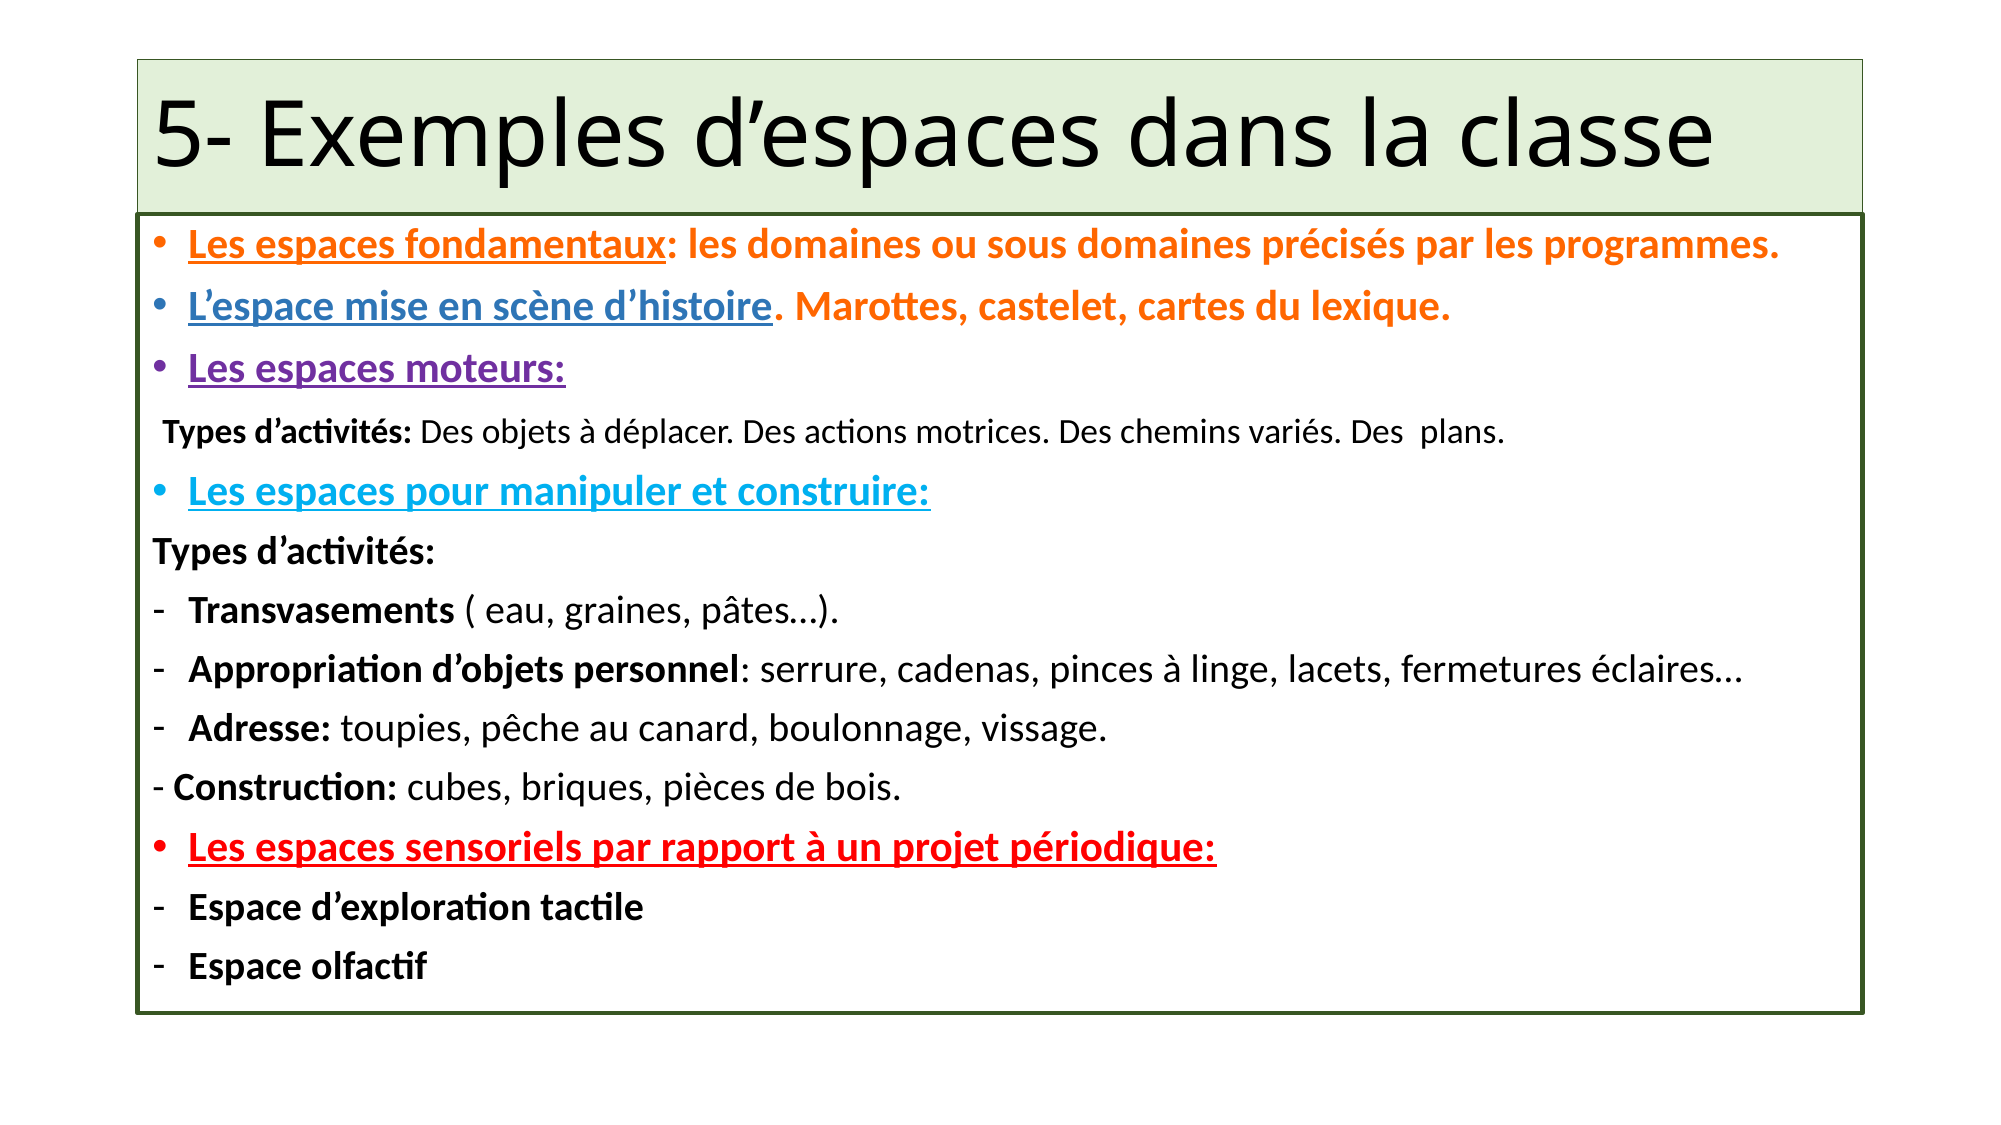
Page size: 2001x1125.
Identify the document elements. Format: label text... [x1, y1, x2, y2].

list Les espaces fondamentaux: les domaines ou sous domaines précisés par les programmes. L’espace mise en scène d’histoire. Marottes, castelet, cartes du lexique. Les espaces moteurs: Types d’activités: Des objets à déplacer. Des actions motrices. Des chemins variés. Des plans. Les espaces pour manipuler et construire: Types d’activités: Transvasements ( eau, graines, pâtes…). Appropriation d’objets personnel: serrure, cadenas, pinces à linge, lacets, fermetures éclaires… Adresse: toupies, pêche au canard, boulonnage, vissage. - Construction: cubes, briques, pièces de bois. Les espaces sensoriels par rapport à un projet périodique: Espace d’exploration tactile Espace olfactif [137, 213, 1863, 1014]
title 5- Exemples d’espaces dans la classe [137, 59, 1863, 213]
